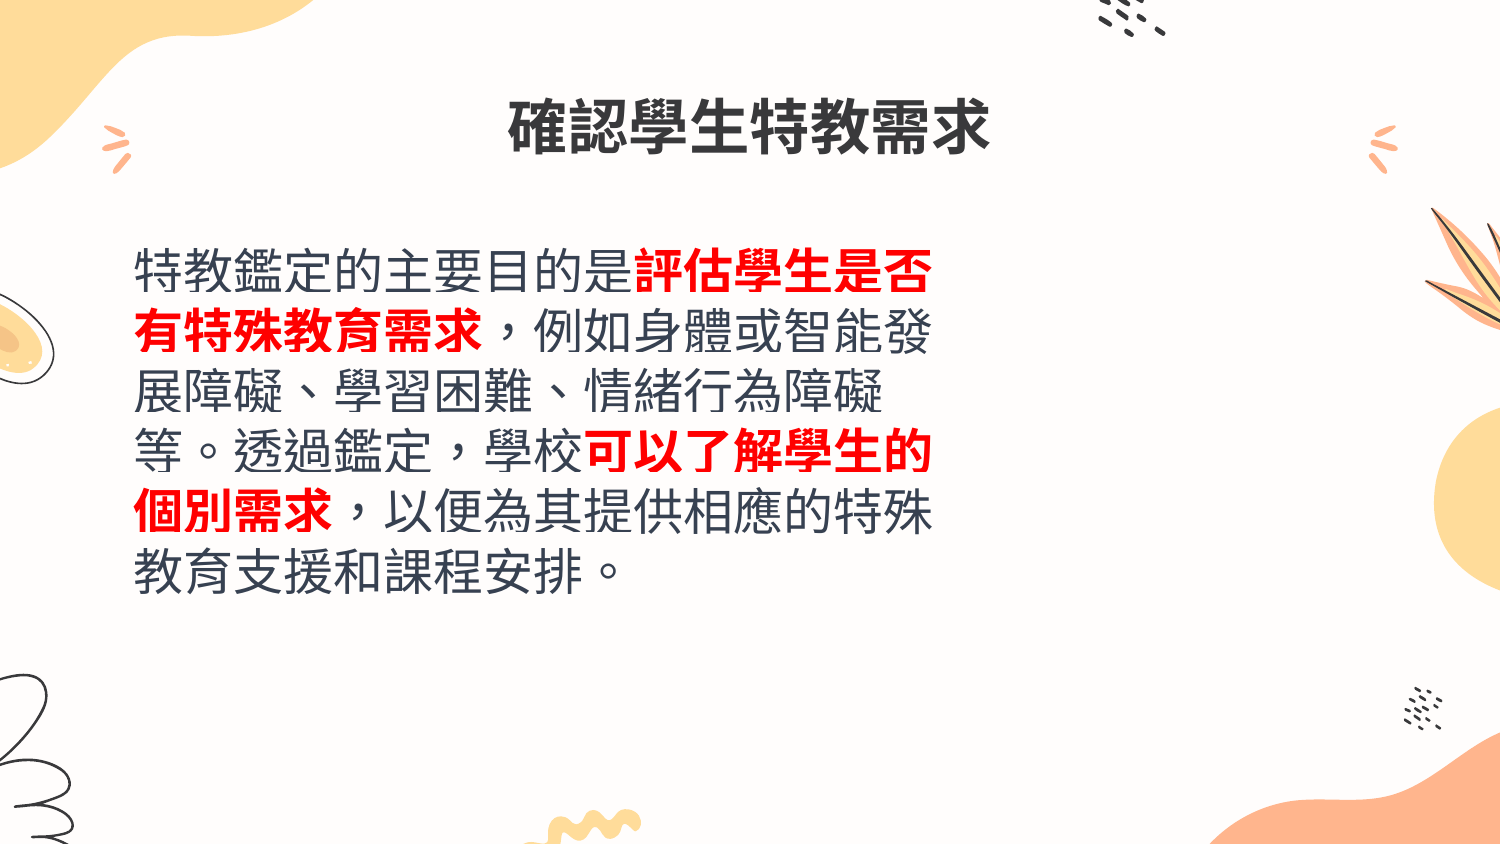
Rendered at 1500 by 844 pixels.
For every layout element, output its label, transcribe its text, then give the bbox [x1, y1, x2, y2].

text_box 特教鑑定的主要目的是評估學生是否有特殊教育需求，例如身體或智能發展障礙、學習困難、情緒行為障礙等。透過鑑定，學校可以了解學生的個別需求，以便為其提供相應的特殊教育支援和課程安排。 [118, 224, 997, 615]
title 確認學生特教需求 [118, 72, 1382, 167]
